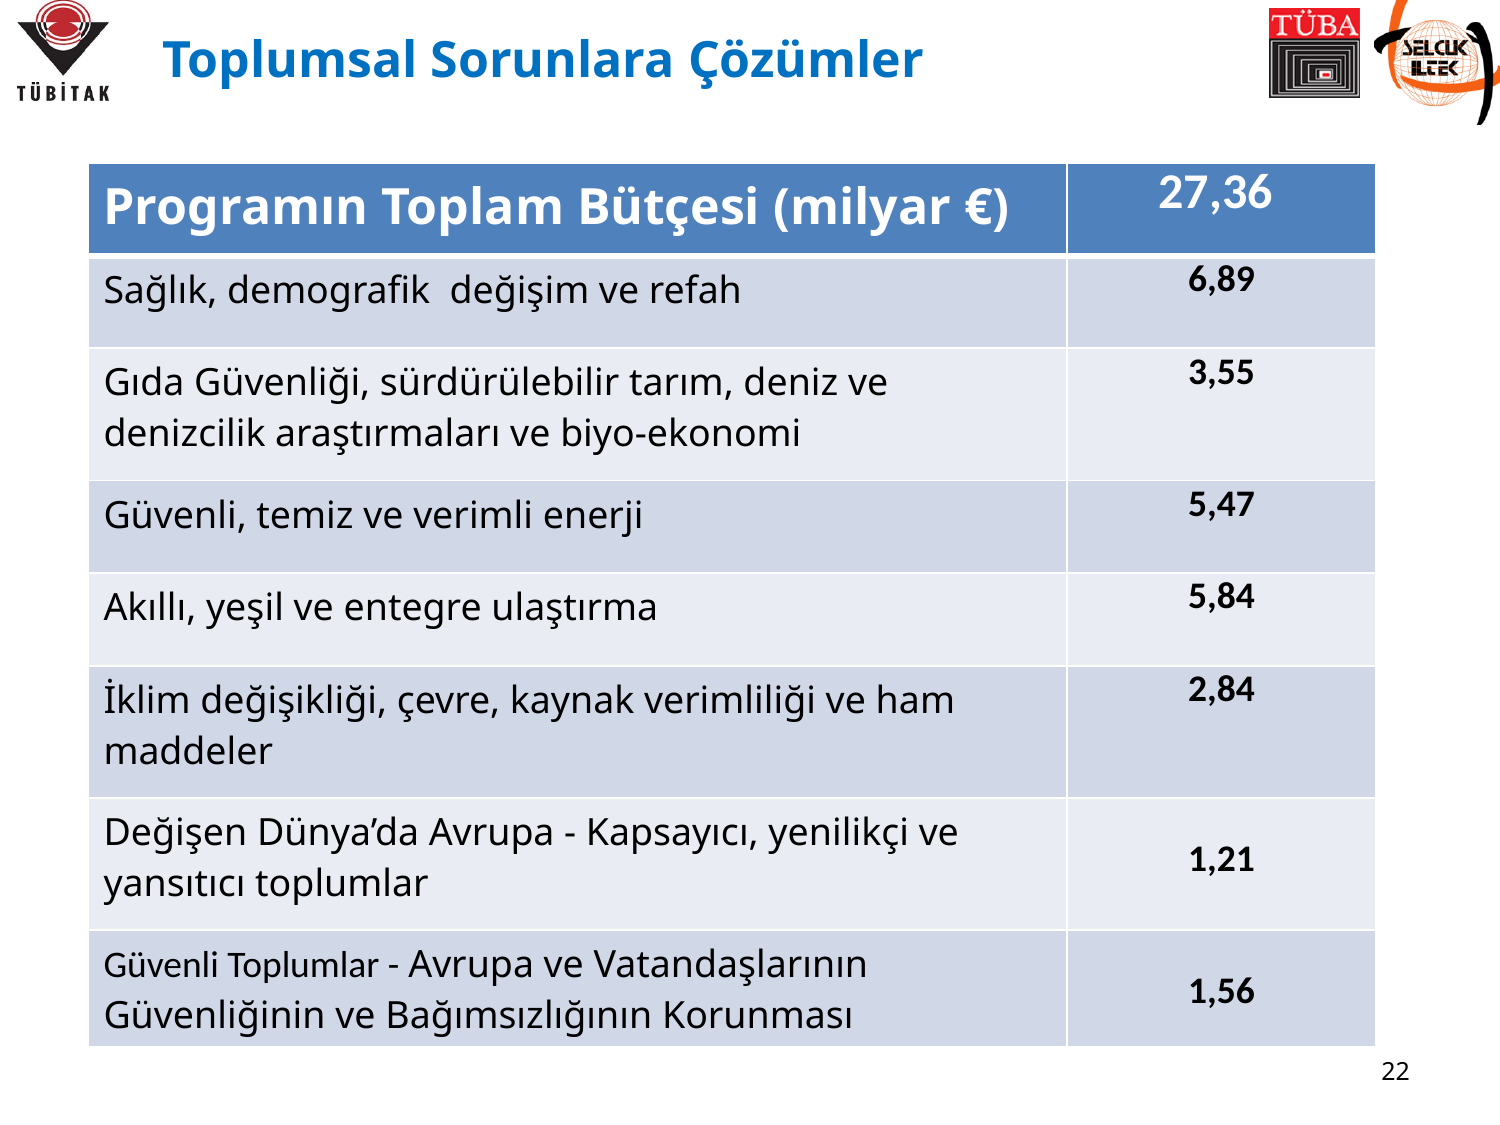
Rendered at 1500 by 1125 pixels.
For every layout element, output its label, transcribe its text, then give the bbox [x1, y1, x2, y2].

table_cell Gıda Güvenliği, sürdürülebilir tarım, deniz ve denizcilik araştırmaları ve biyo-ekonomi [89, 349, 1066, 480]
table_cell 1,21 [1068, 799, 1375, 929]
table_cell 5,47 [1068, 481, 1375, 572]
table_header 27,36 [1068, 164, 1375, 253]
table_cell 5,84 [1068, 574, 1375, 665]
table_header Programın Toplam Bütçesi (milyar €) [89, 164, 1066, 253]
table_cell Değişen Dünya’da Avrupa - Kapsayıcı, yenilikçi ve yansıtıcı toplumlar [89, 799, 1066, 929]
table_cell Güvenli, temiz ve verimli enerji [89, 481, 1066, 572]
title Toplumsal Sorunlara Çözümler [147, 0, 1368, 117]
picture [17, 0, 109, 102]
table_cell Sağlık, demografik değişim ve refah [89, 259, 1066, 347]
table_cell 3,55 [1068, 349, 1375, 480]
slide_number 22 [1074, 1042, 1425, 1103]
table_cell İklim değişikliği, çevre, kaynak verimliliği ve ham maddeler [89, 667, 1066, 797]
picture [1269, 8, 1360, 98]
table_cell Akıllı, yeşil ve entegre ulaştırma [89, 574, 1066, 665]
picture [1373, 0, 1500, 125]
table_cell Güvenli Toplumlar - Avrupa ve Vatandaşlarının Güvenliğinin ve Bağımsızlığının Korunması [89, 931, 1066, 1046]
table_cell 1,56 [1068, 931, 1375, 1046]
table_cell 2,84 [1068, 667, 1375, 797]
table_cell 6,89 [1068, 259, 1375, 347]
